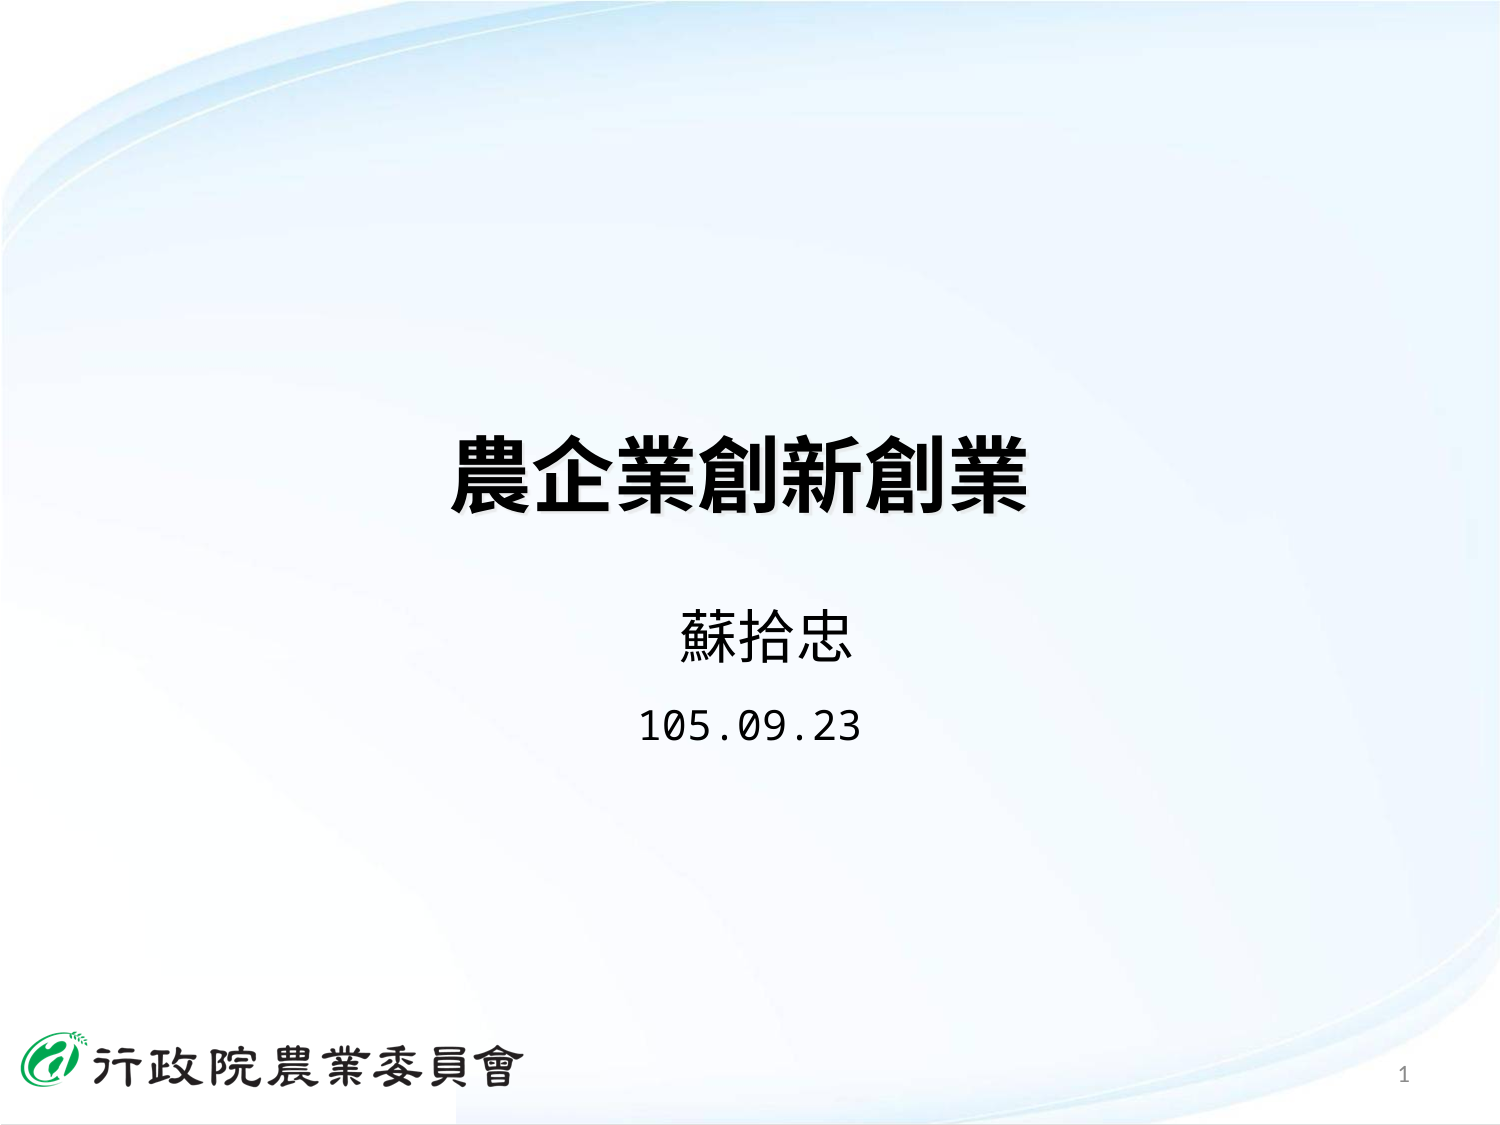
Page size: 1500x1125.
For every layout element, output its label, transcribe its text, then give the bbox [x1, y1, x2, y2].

picture [0, 0, 1500, 1125]
text_box 農企業創新創業 [112, 349, 1388, 591]
text_box 蘇拾忠 105.09.23 [242, 574, 1293, 760]
slide_number 1 [1074, 1042, 1425, 1103]
